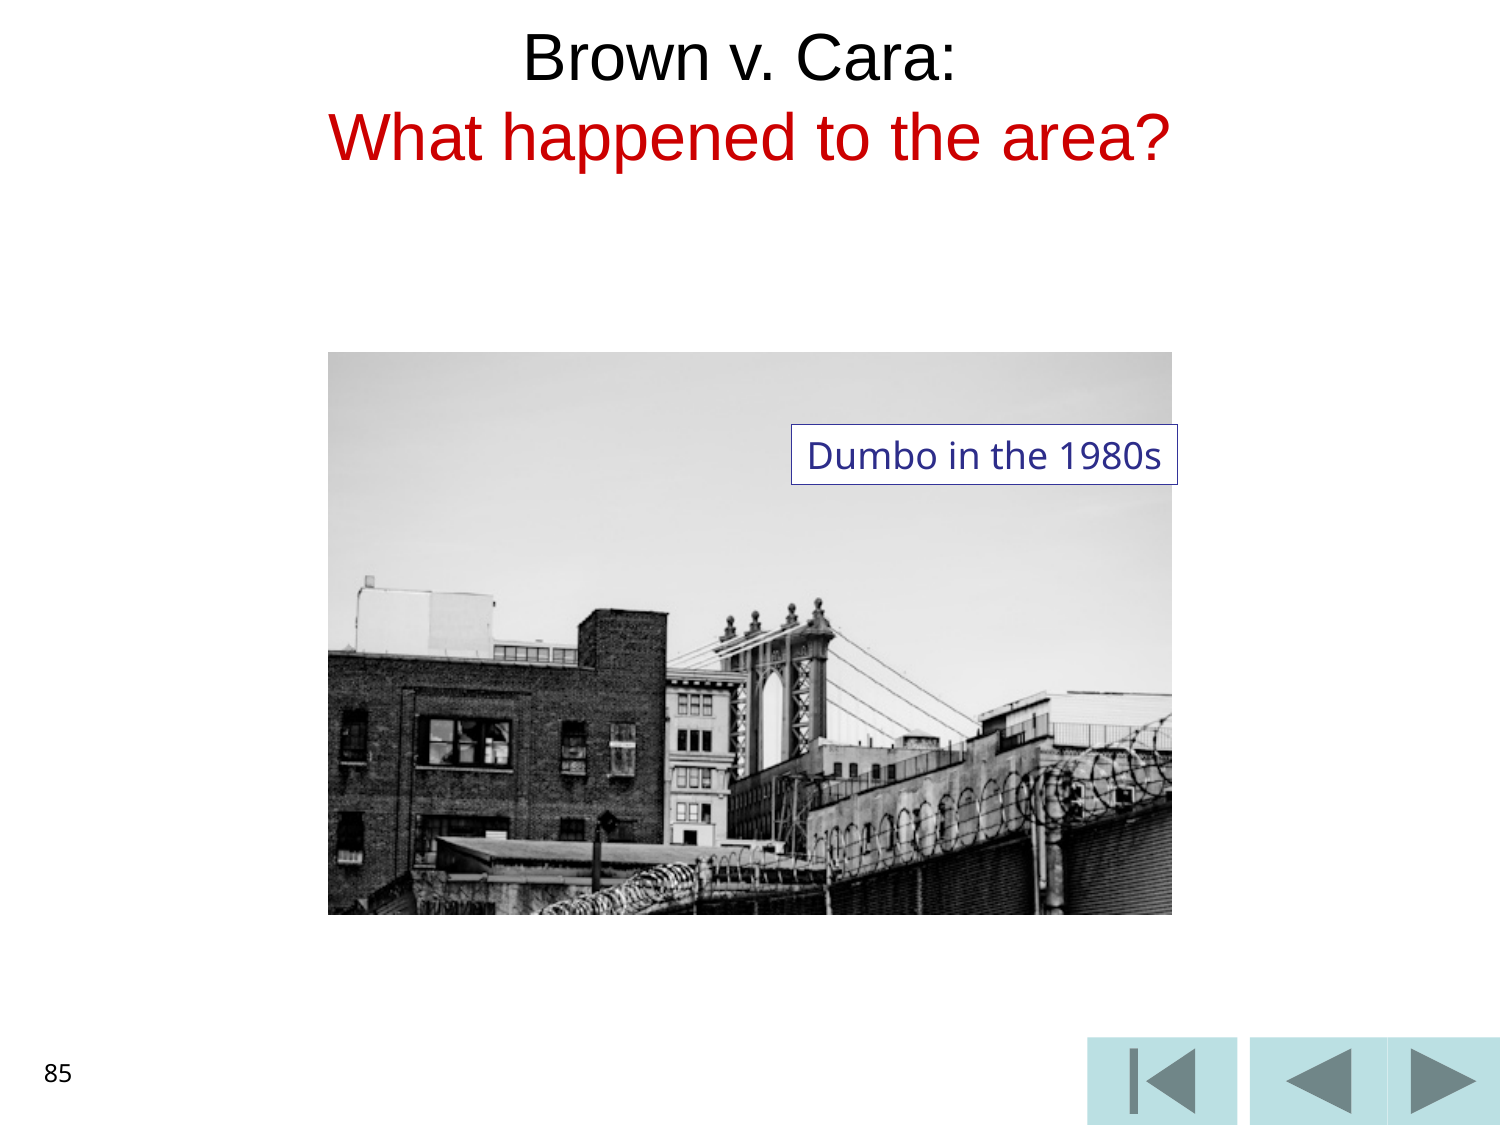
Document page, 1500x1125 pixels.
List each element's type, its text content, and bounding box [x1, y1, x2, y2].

slide_number 85 [0, 1049, 88, 1125]
title Brown v. Cara: What happened to the area? [0, 0, 1500, 188]
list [327, 352, 1173, 916]
